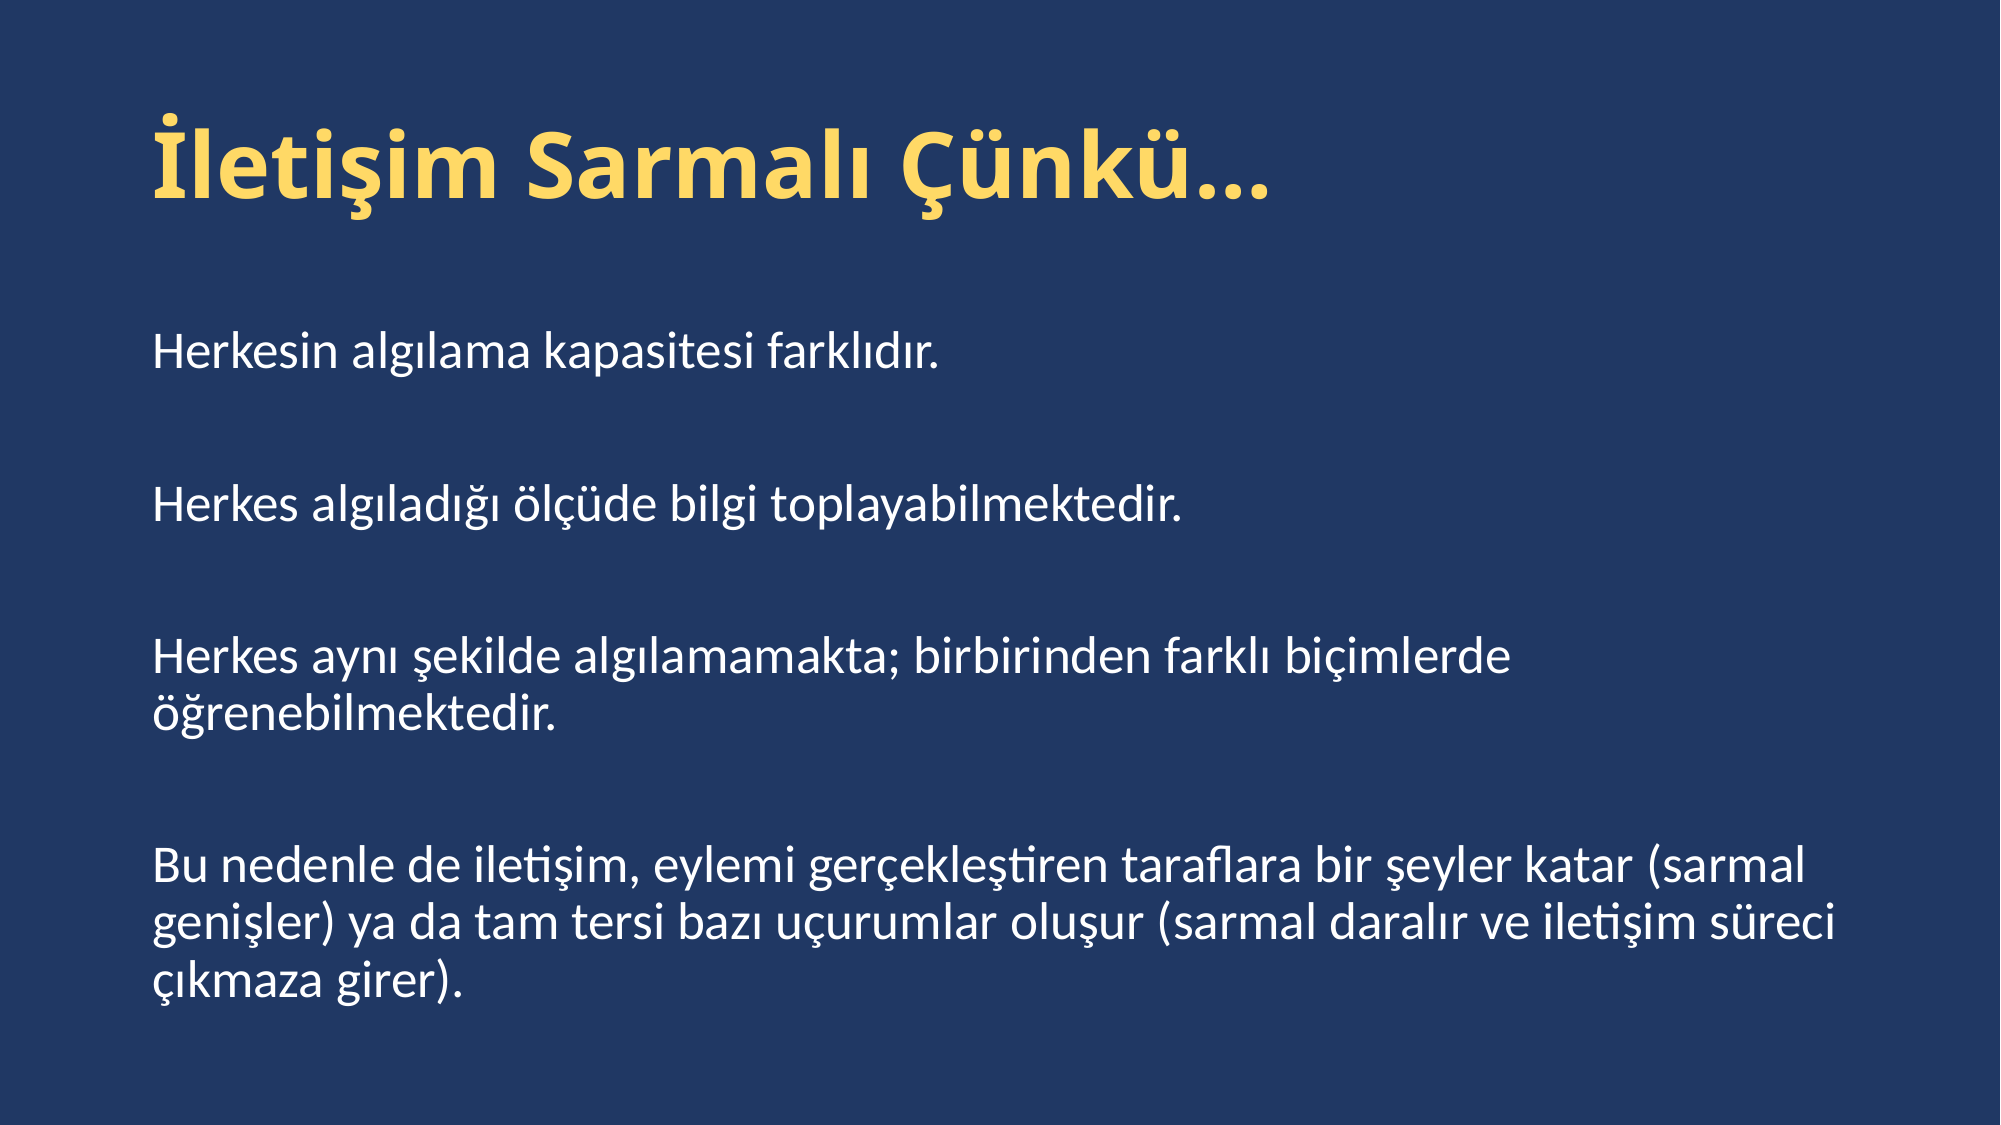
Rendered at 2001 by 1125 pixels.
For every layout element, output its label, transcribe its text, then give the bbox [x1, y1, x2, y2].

title İletişim Sarmalı Çünkü… [137, 59, 1863, 278]
list Herkesin algılama kapasitesi farklıdır. Herkes algıladığı ölçüde bilgi toplayabilmektedir. Herkes aynı şekilde algılamamakta; birbirinden farklı biçimlerde öğrenebilmektedir. Bu nedenle de iletişim, eylemi gerçekleştiren taraflara bir şeyler katar (sarmal genişler) ya da tam tersi bazı uçurumlar oluşur (sarmal daralır ve iletişim süreci çıkmaza girer). [137, 315, 1932, 1021]
